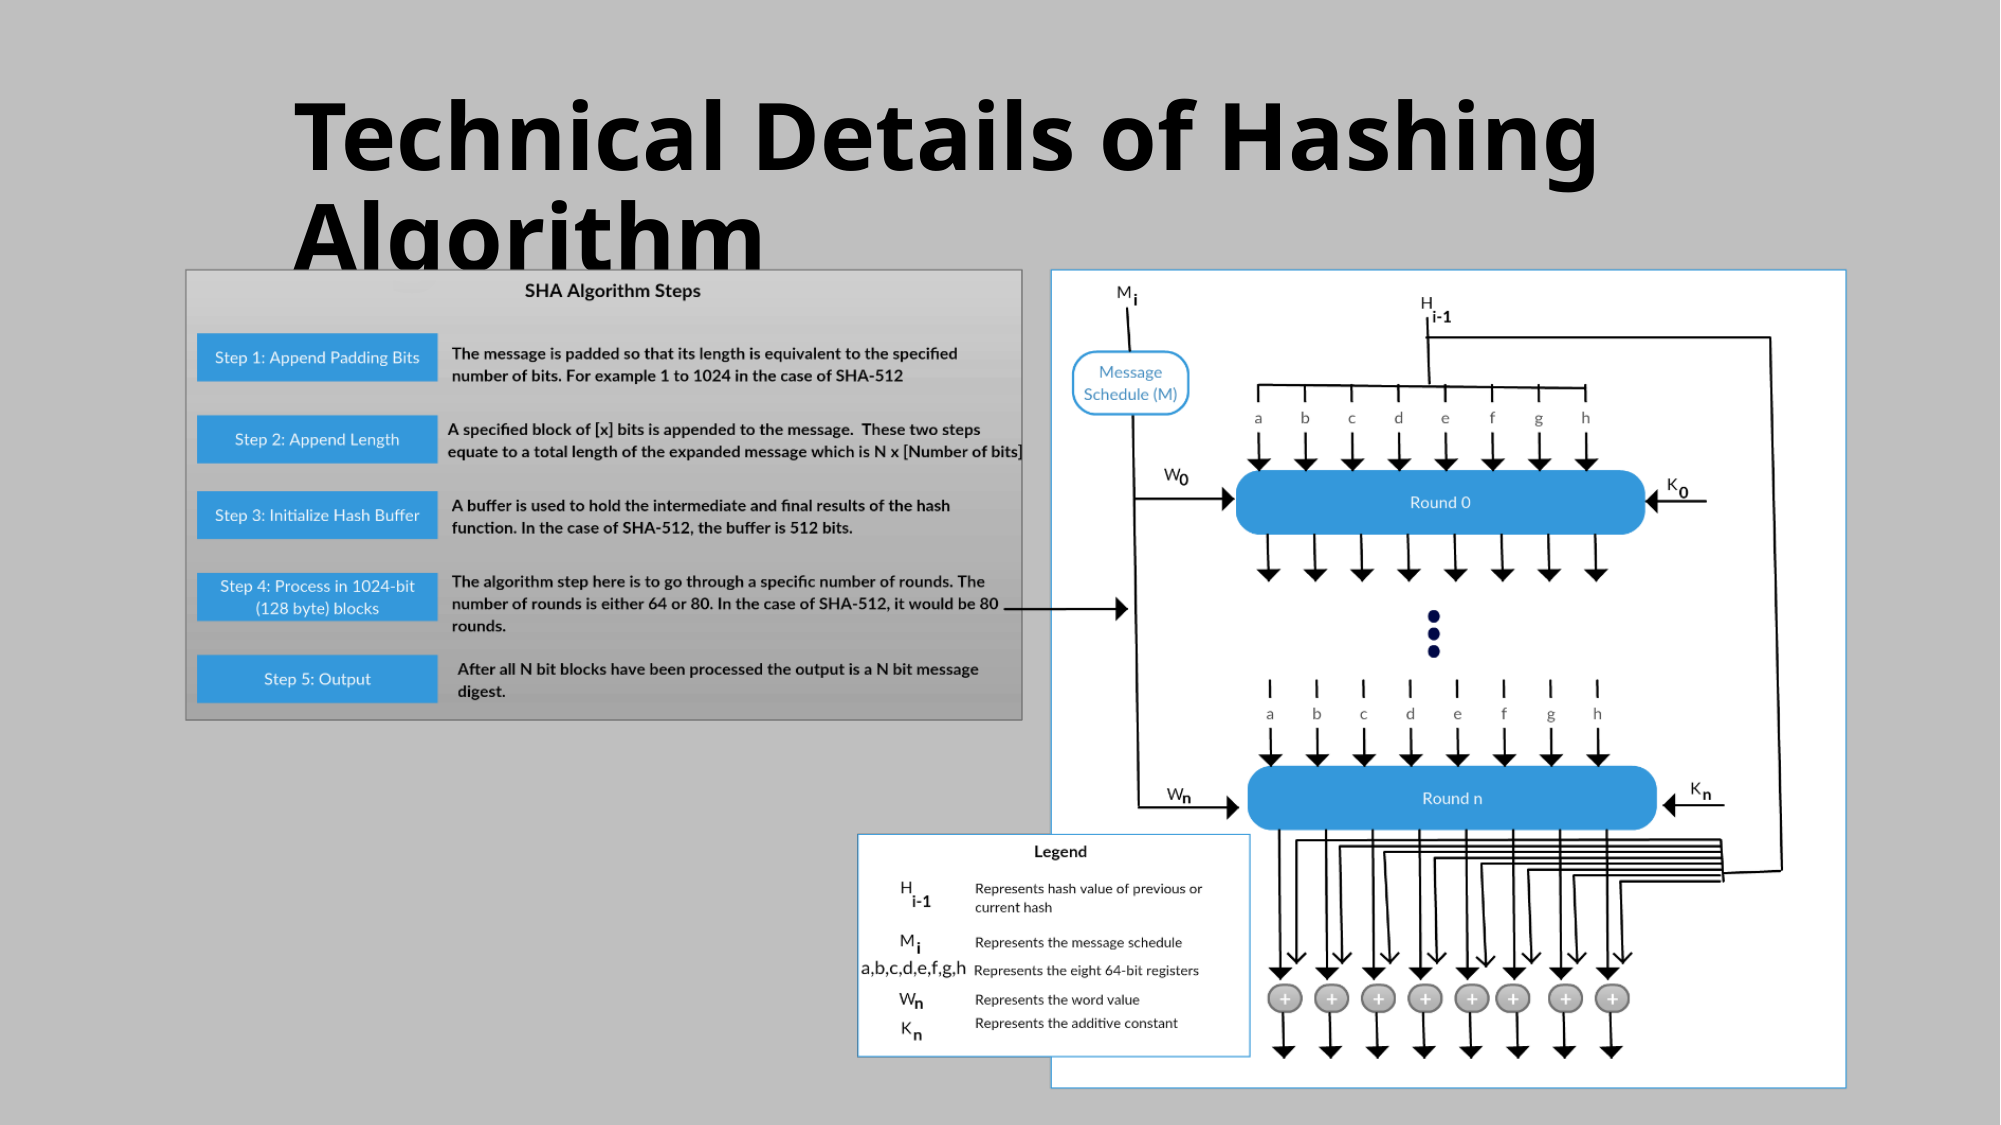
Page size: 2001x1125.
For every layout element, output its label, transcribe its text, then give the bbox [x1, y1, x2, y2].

title Technical Details of Hashing Algorithm [278, 82, 1969, 300]
picture [177, 261, 1855, 1097]
